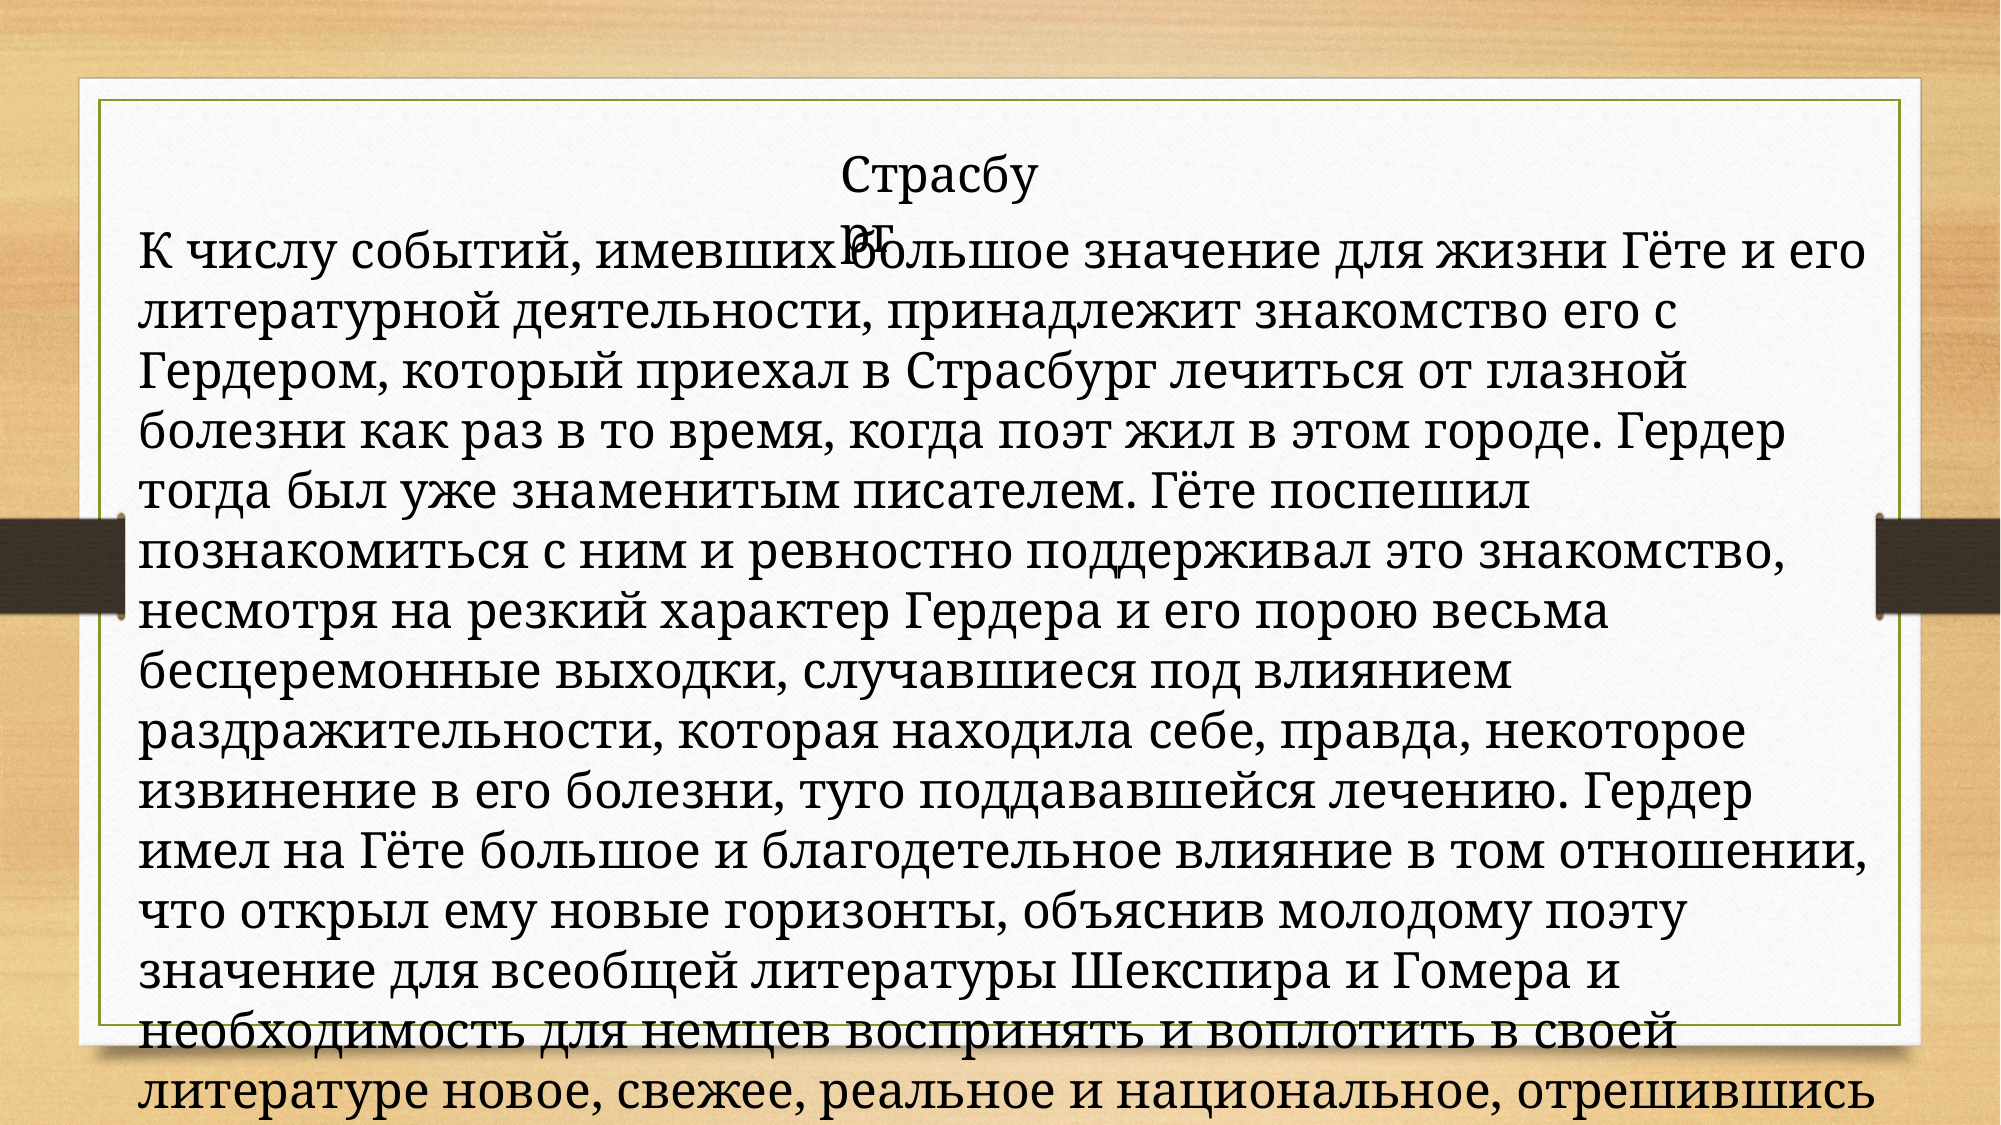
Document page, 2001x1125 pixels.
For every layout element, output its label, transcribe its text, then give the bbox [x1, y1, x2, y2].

picture [0, 0, 2001, 1125]
text_box К числу событий, имевших большое значение для жизни Гёте и его литературной деятельности, принадлежит знакомство его с Гердером, который приехал в Страсбург лечиться от глазной болезни как раз в то время, когда поэт жил в этом городе. Гердер тогда был уже знаменитым писателем. Гёте поспешил познакомиться с ним и ревностно поддерживал это знакомство, несмотря на резкий характер Гердера и его порою весьма бесцеремонные выходки, случавшиеся под влиянием раздражительности, которая находила себе, правда, некоторое извинение в его болезни, туго поддававшейся лечению. Гердер имел на Гёте большое и благодетельное влияние в том отношении, что открыл ему новые горизонты, объяснив молодому поэту значение для всеобщей литературы Шекспира и Гомера и необходимость для немцев воспринять и воплотить в своей литературе новое, свежее, реальное и национальное, отрешившись раз навсегда от французского ложного классицизма и связанных с ним условных правил искусства. [124, 210, 1900, 1125]
text_box Страсбург [825, 135, 1067, 270]
